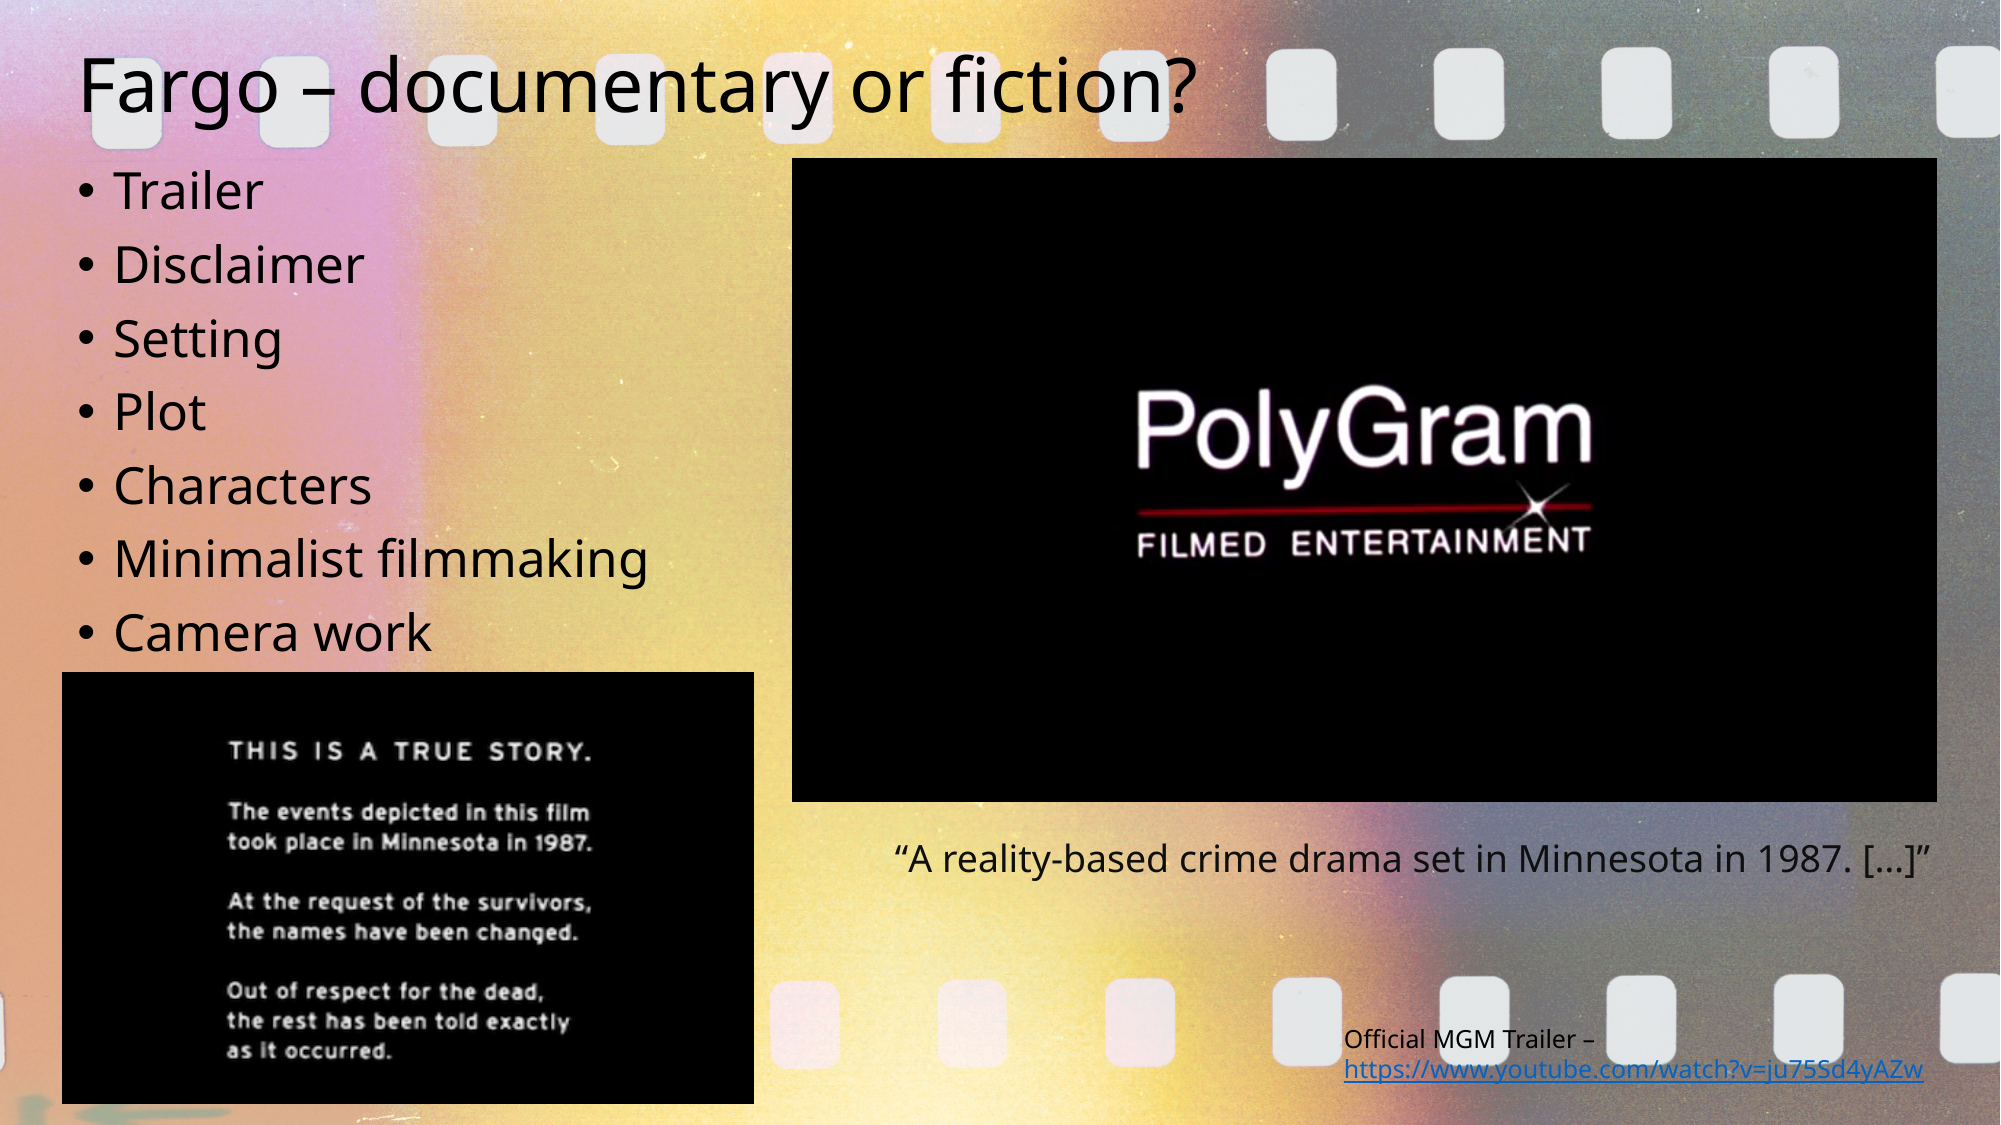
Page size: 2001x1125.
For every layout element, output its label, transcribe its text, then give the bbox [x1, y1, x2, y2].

picture [62, 672, 754, 1104]
list Trailer Disclaimer Setting Plot Characters Minimalist filmmaking Camera work [62, 158, 757, 673]
text_box Official MGM Trailer – https://www.youtube.com/watch?v=ju75Sd4yAZw [1329, 1016, 1973, 1125]
text_box “A reality-based crime drama set in Minnesota in 1987. […]” [879, 827, 1973, 888]
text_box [791, 158, 1938, 803]
title Fargo – documentary or fiction? [62, 39, 1788, 136]
